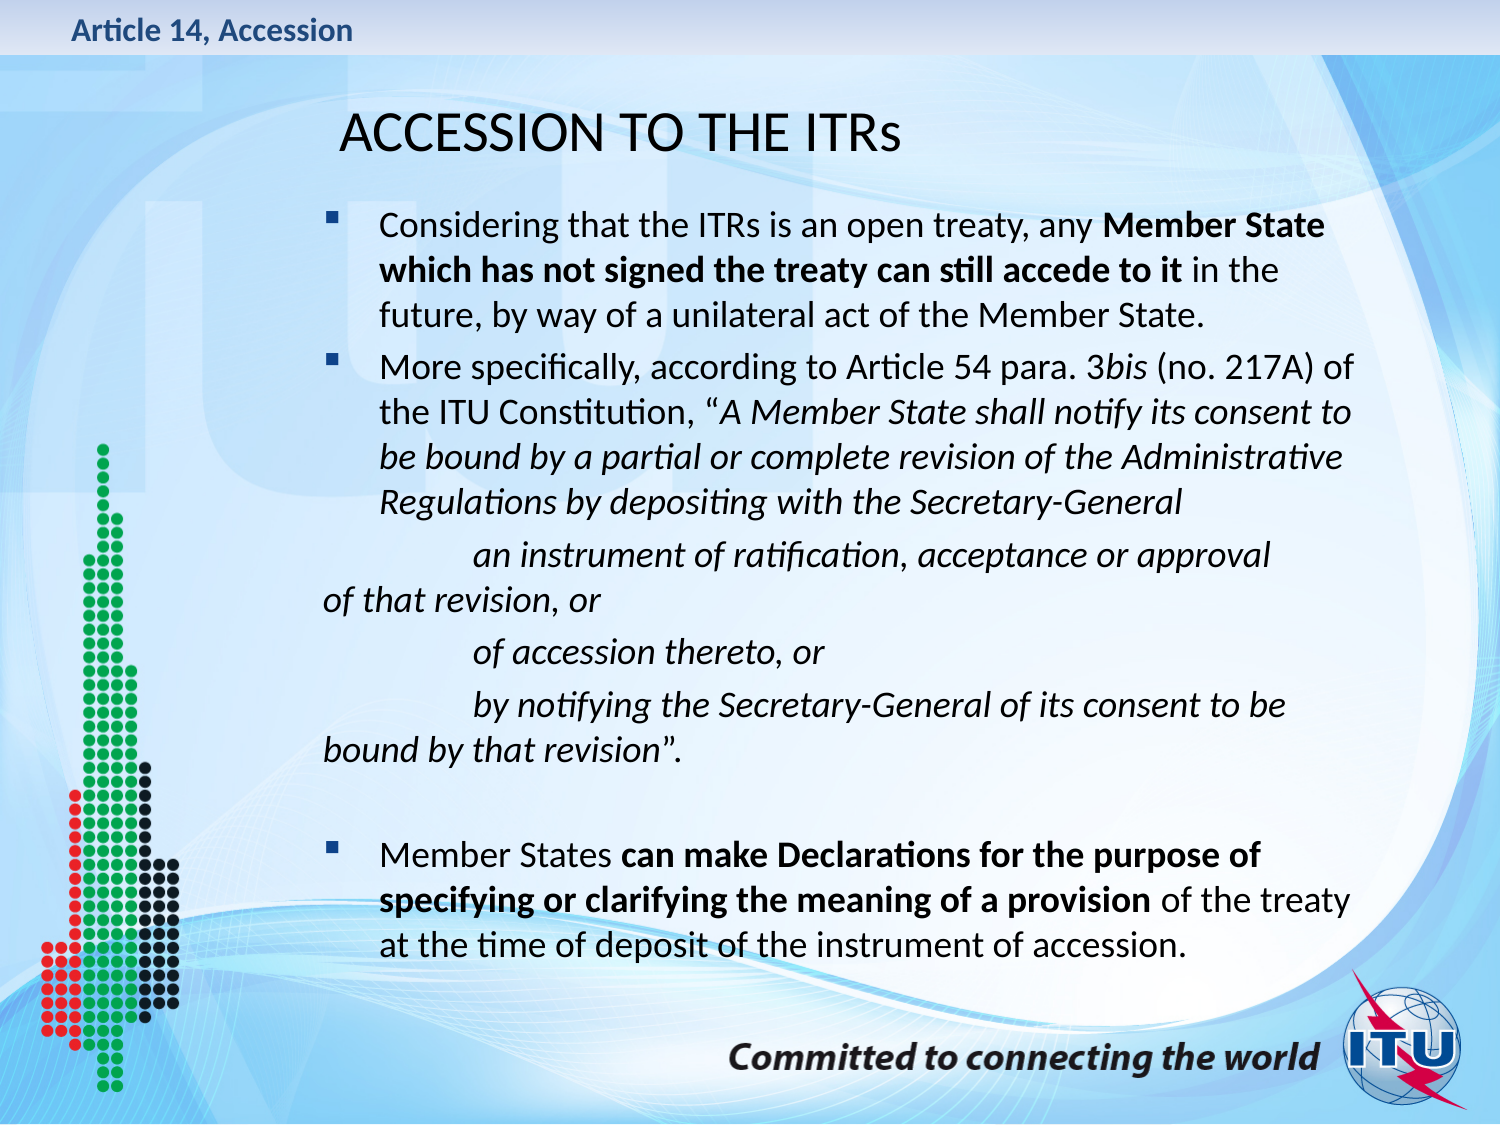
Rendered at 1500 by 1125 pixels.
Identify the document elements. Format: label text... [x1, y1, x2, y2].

text_box Accession to the ITRs [324, 86, 1204, 171]
text_box Considering that the ITRs is an open treaty, any Member State which has not signed the treaty can still accede to it in the future, by way of a unilateral act of the Member State. More specifically, according to Article 54 para. 3bis (no. 217A) of the ITU Constitution, “A Member State shall notify its consent to be bound by a partial or complete revision of the Administrative Regulations by depositing with the Secretary-General an instrument of ratification, acceptance or approval of that revision, or of accession thereto, or by notifying the Secretary-General of its consent to be bound by that revision”. Member States can make Declarations for the purpose of specifying or clarifying the meaning of a provision of the treaty at the time of deposit of the instrument of accession. [307, 192, 1404, 938]
picture [0, 55, 1500, 1125]
text_box Article 14, Accession [0, 0, 1500, 55]
